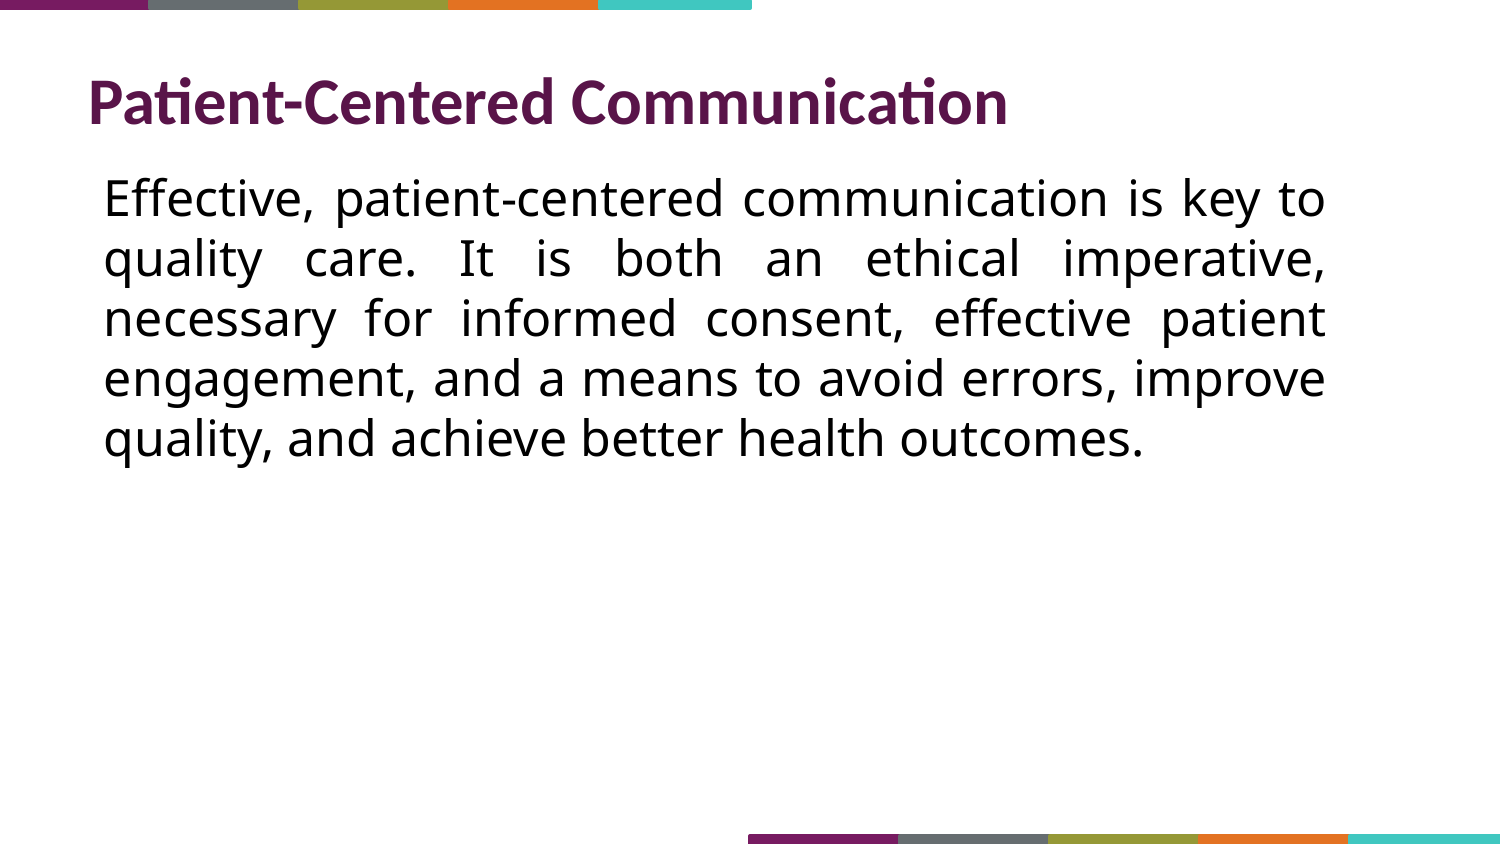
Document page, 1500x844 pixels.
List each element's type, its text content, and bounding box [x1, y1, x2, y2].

title Patient-Centered Communication [73, 27, 1275, 169]
list Effective, patient-centered communication is key to quality care. It is both an ethical imperative, necessary for informed consent, effective patient engagement, and a means to avoid errors, improve quality, and achieve better health outcomes. [88, 159, 1343, 752]
